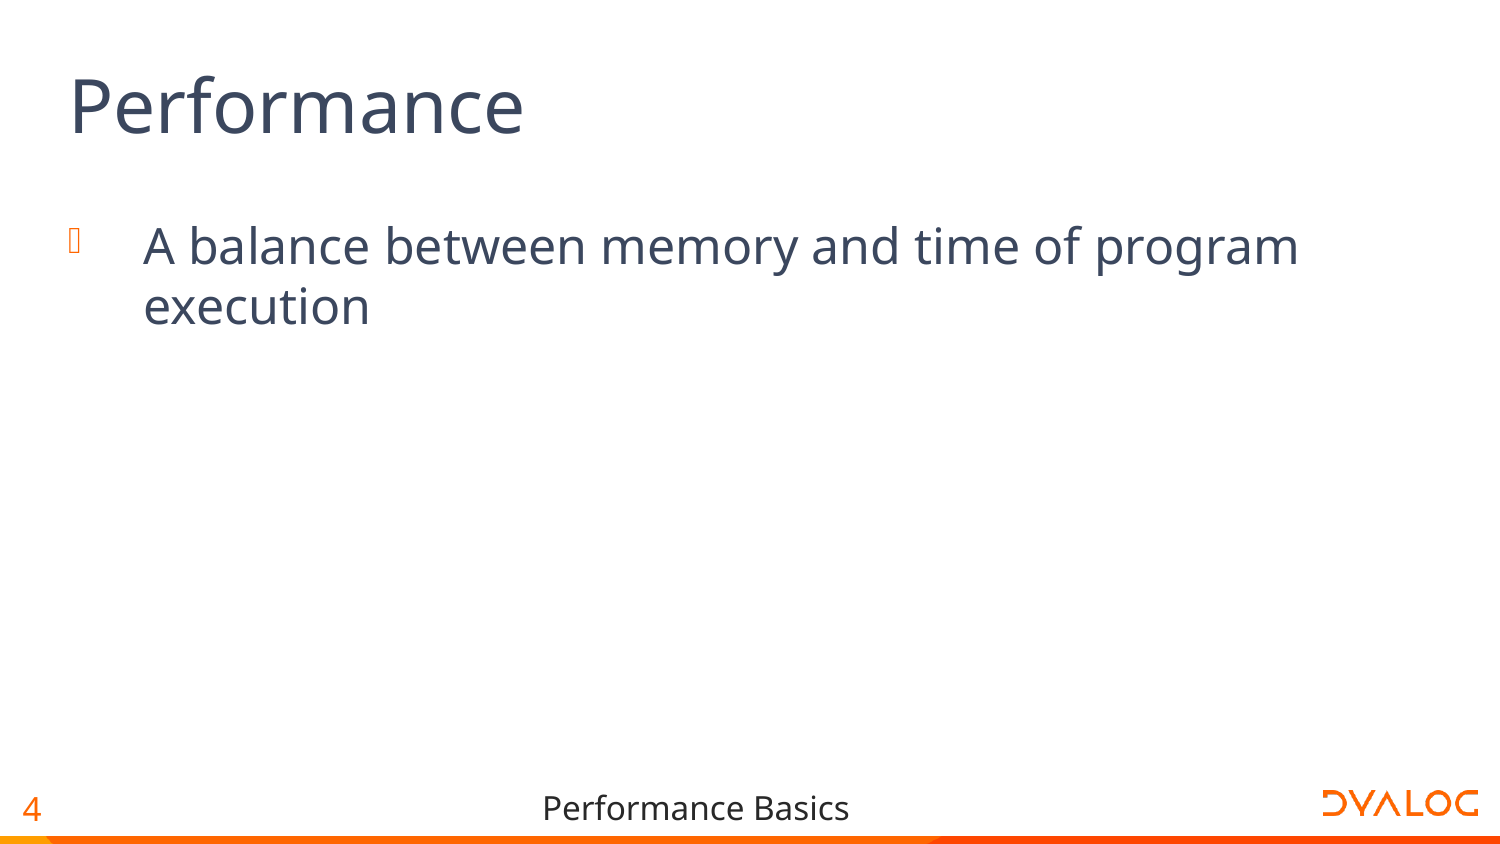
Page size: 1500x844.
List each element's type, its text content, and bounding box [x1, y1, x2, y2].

picture [0, 836, 1500, 844]
picture [1323, 790, 1478, 816]
title Performance [53, 43, 1121, 157]
list A balance between memory and time of program execution [53, 207, 1386, 740]
